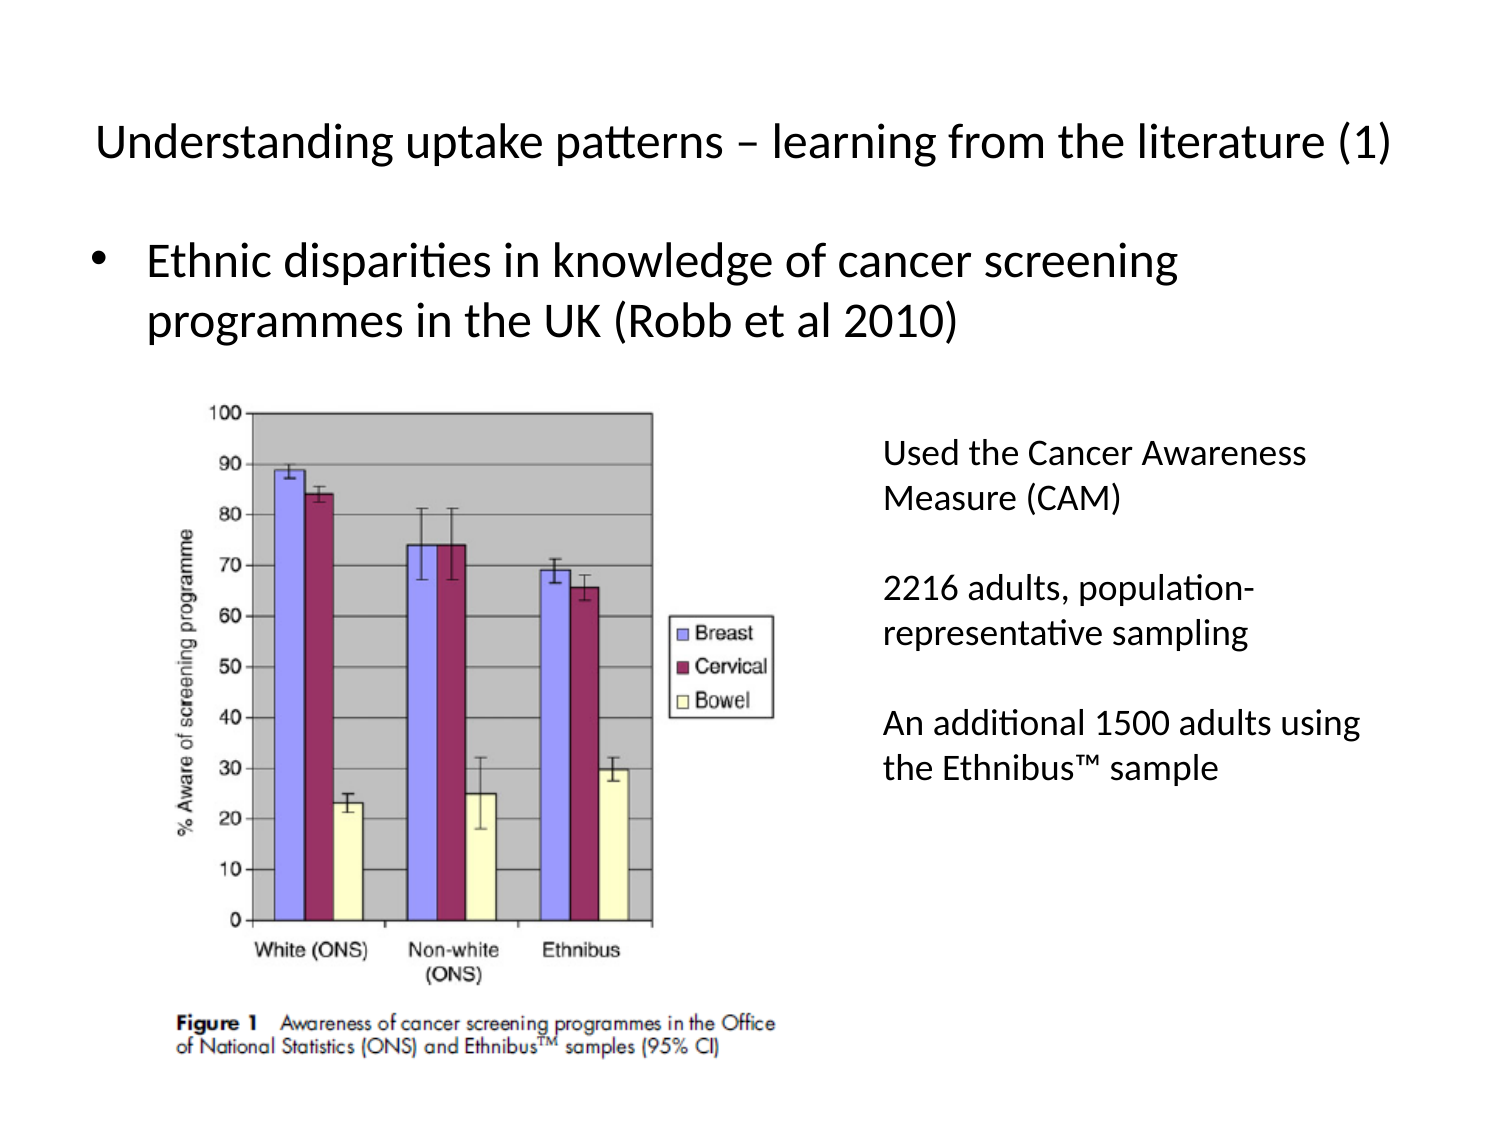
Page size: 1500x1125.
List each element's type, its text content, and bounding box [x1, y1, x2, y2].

picture [147, 373, 822, 1083]
text_box Used the Cancer Awareness Measure (CAM) 2216 adults, population-representative sampling An additional 1500 adults using the Ethnibus™ sample [868, 420, 1388, 886]
list Ethnic disparities in knowledge of cancer screening programmes in the UK (Robb et al 2010) [75, 219, 1425, 1005]
title Understanding uptake patterns – learning from the literature (1) [29, 45, 1459, 233]
